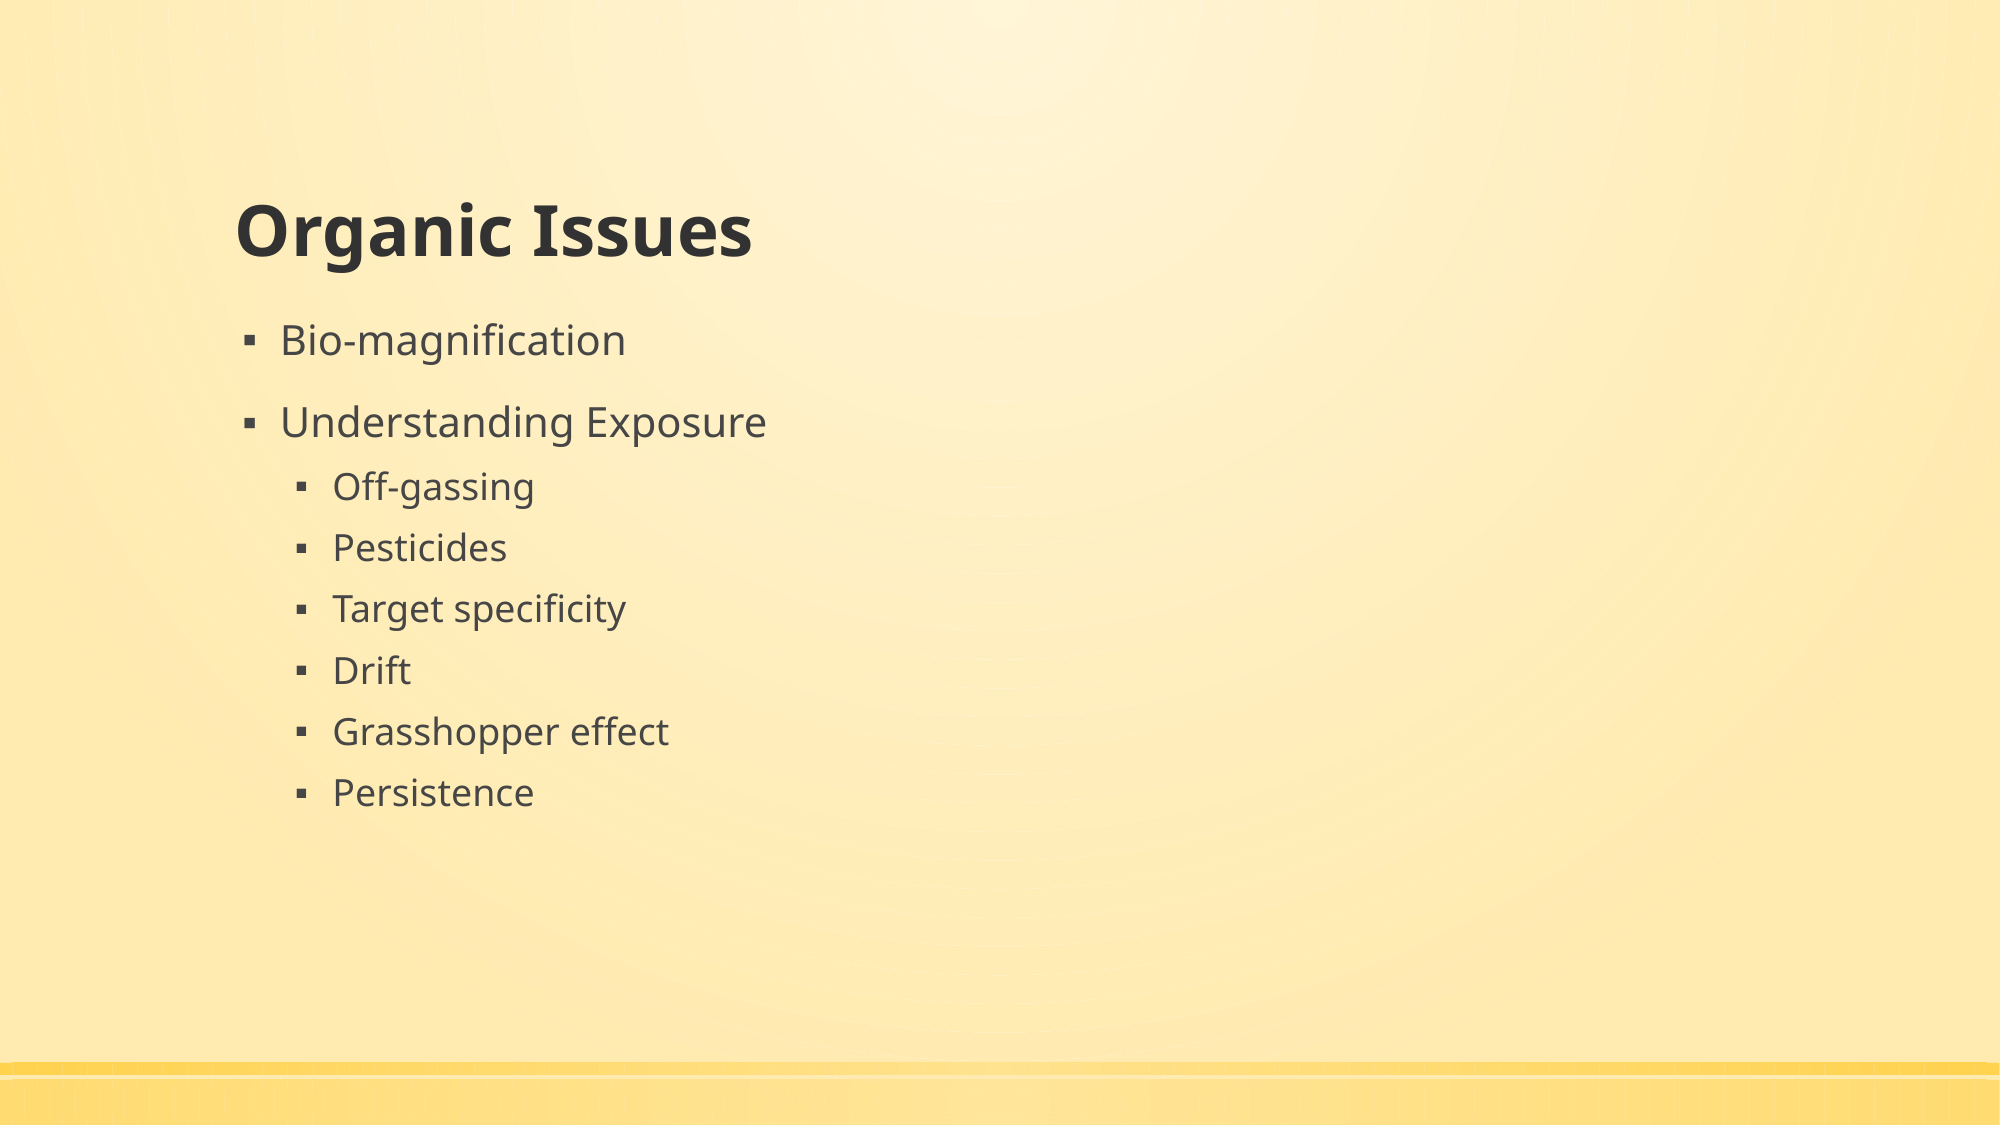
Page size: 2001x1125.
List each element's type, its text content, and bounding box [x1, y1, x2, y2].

title Organic Issues [219, 76, 1780, 279]
list Bio-magnification Understanding Exposure Off-gassing Pesticides Target specificity Drift Grasshopper effect Persistence [219, 311, 1780, 990]
